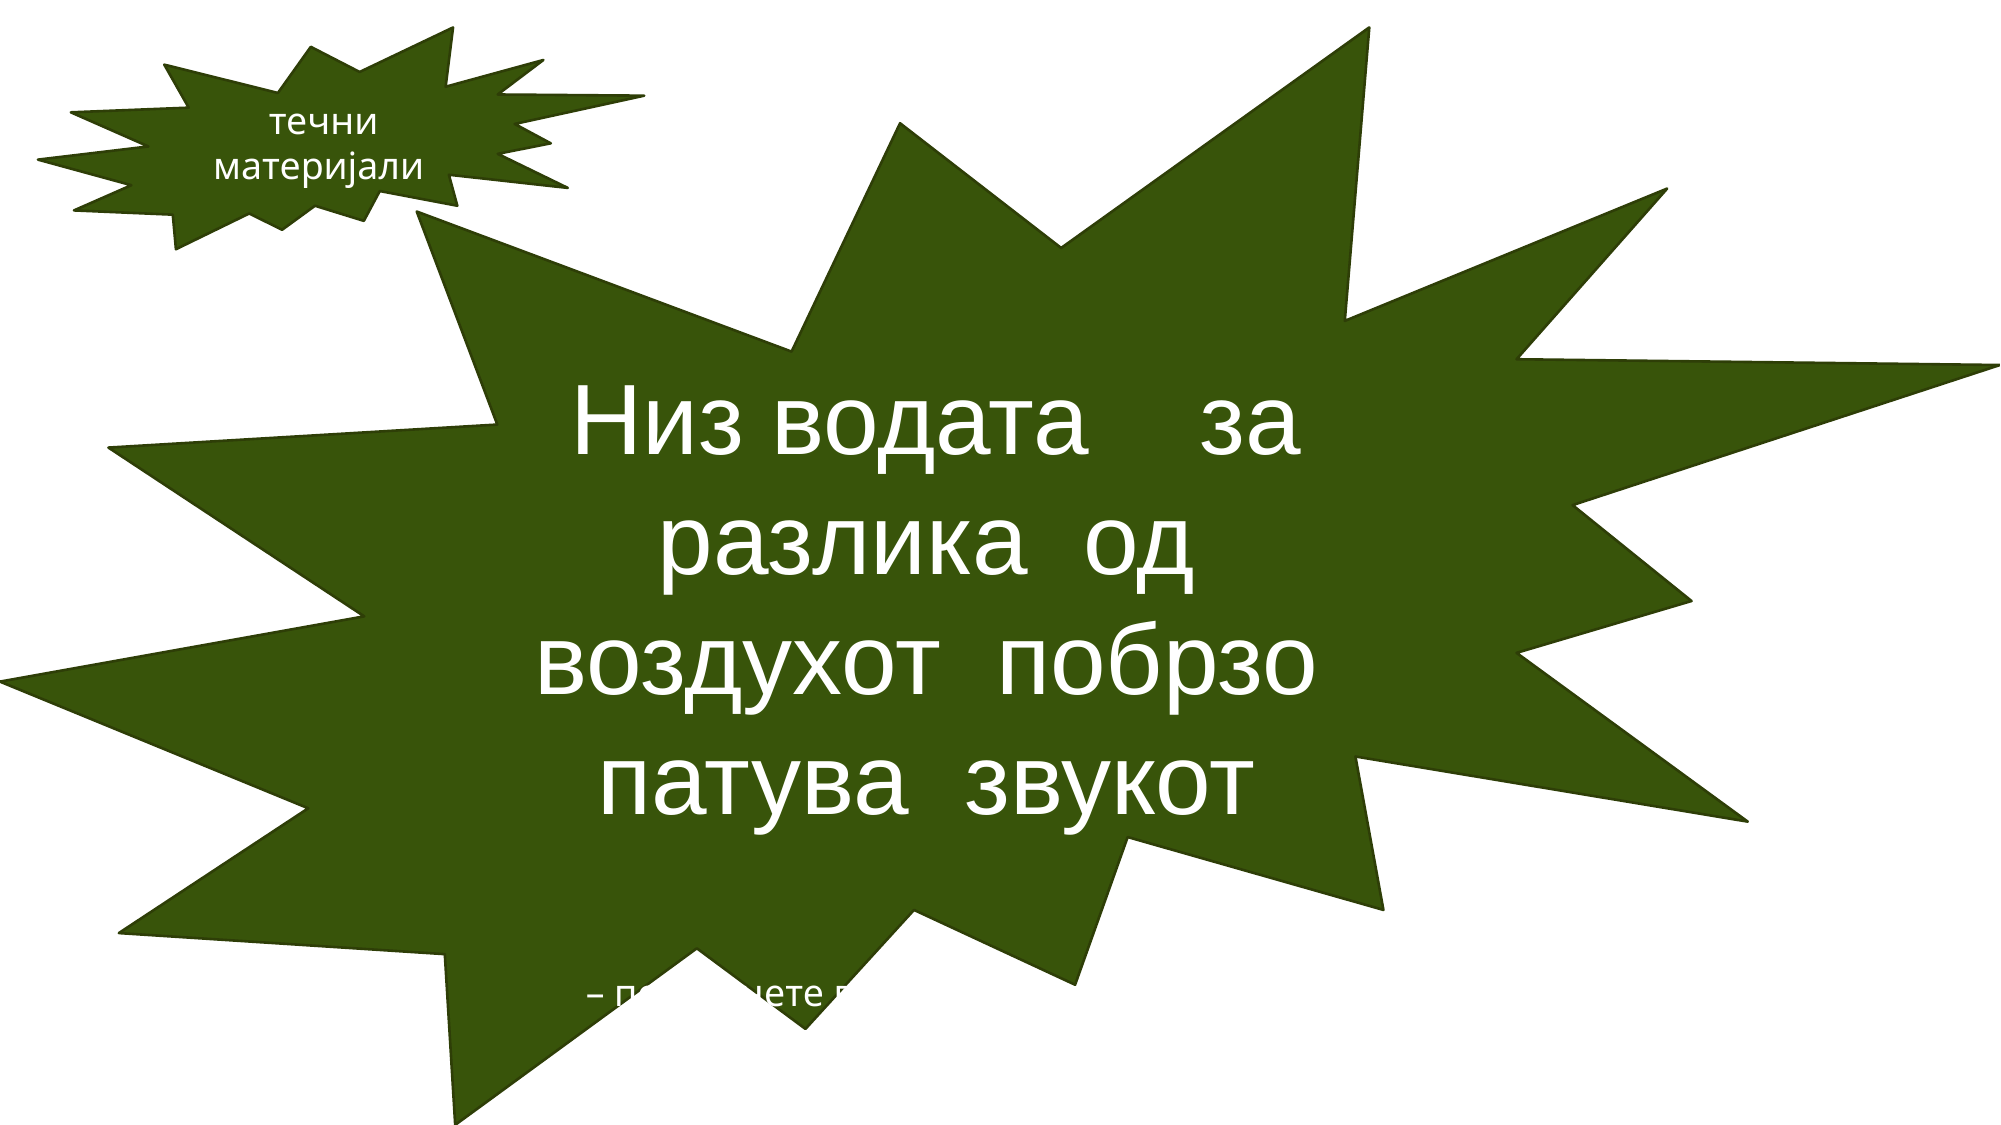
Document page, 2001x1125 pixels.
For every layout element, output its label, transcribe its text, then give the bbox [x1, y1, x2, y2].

text_box – погледнете го ово линк [561, 961, 1562, 1112]
text_box течни материјали [37, 27, 645, 250]
text_box Низ водата за разлика од воздухот побрзо патува звукот [0, 27, 2000, 1125]
